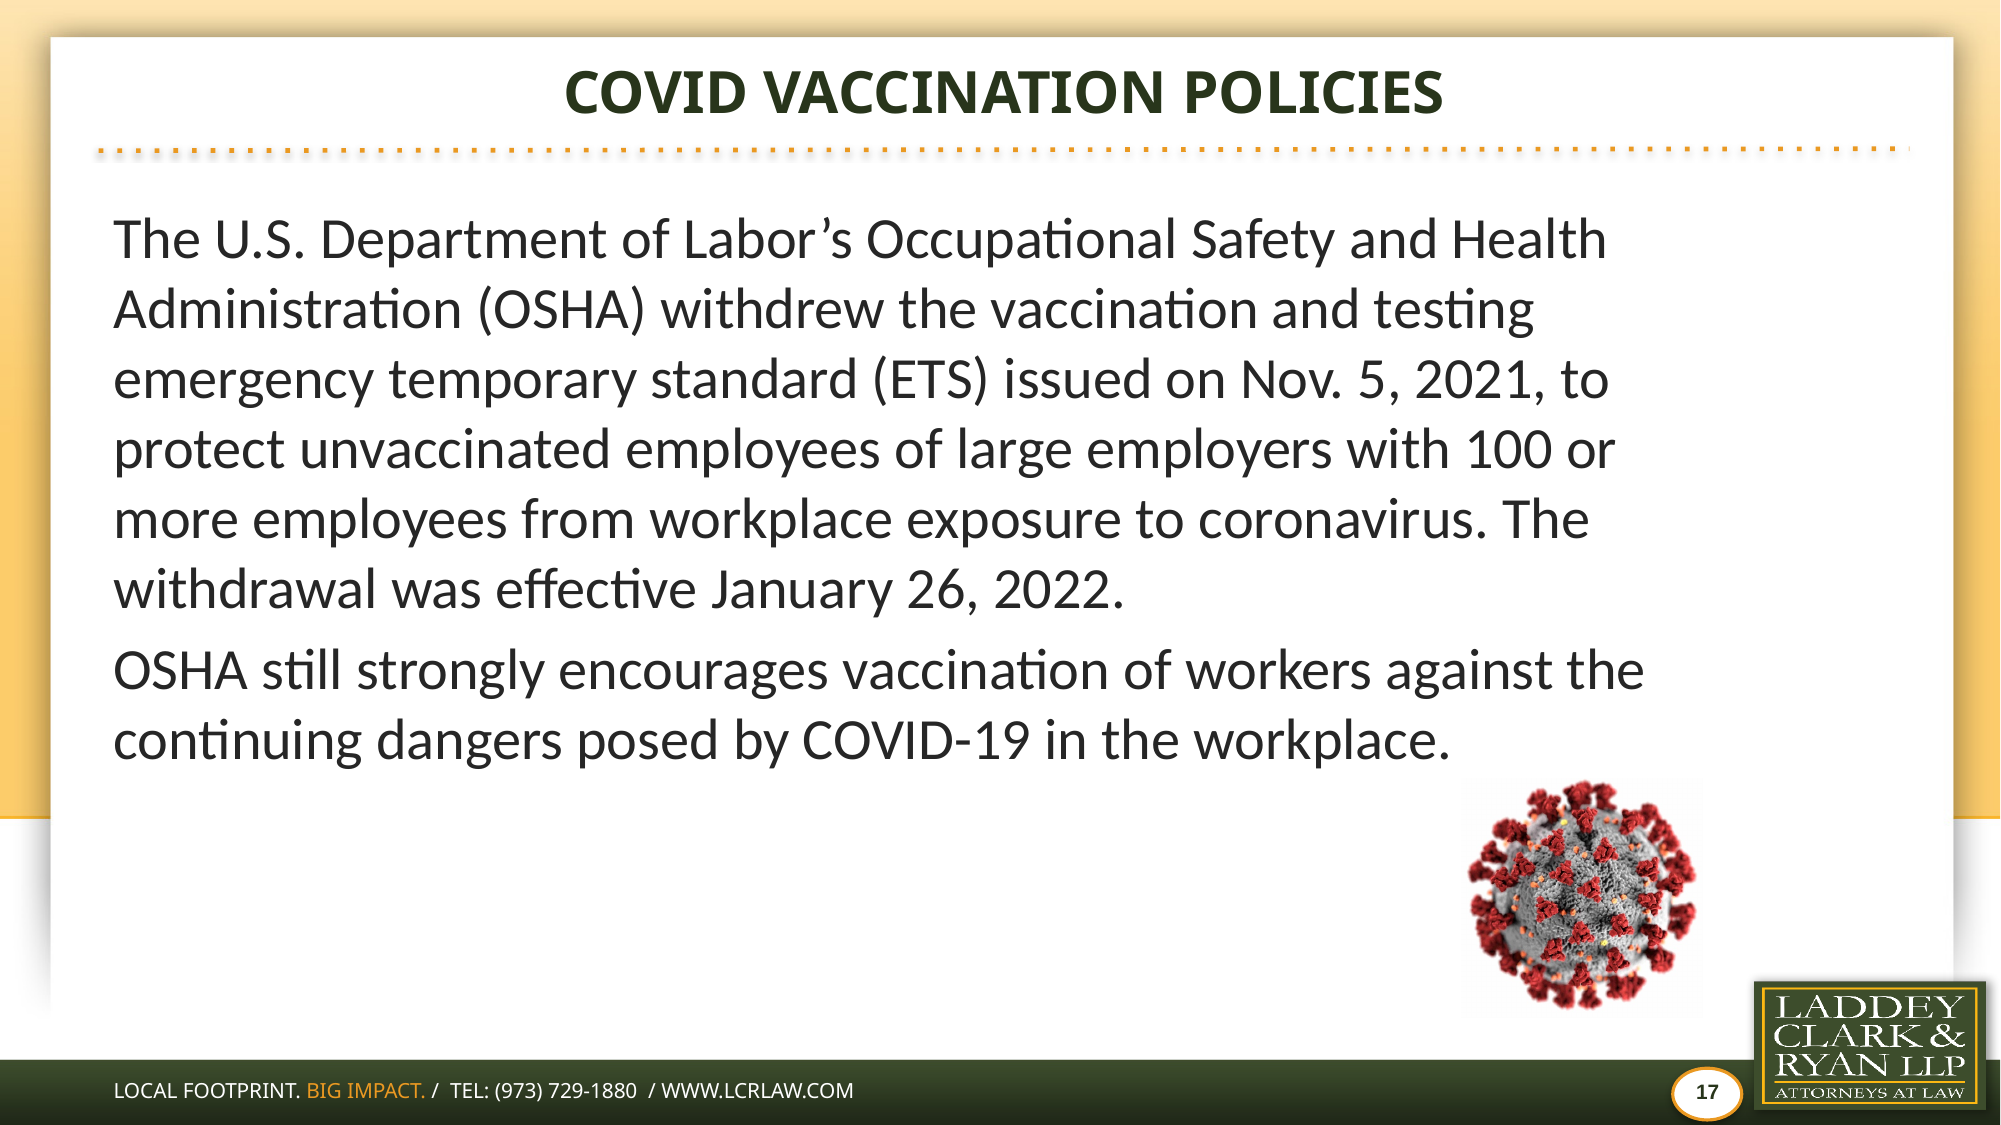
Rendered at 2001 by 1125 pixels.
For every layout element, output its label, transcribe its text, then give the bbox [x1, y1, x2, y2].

title COVID VACCINATION POLICIES [98, 47, 1910, 147]
list The U.S. Department of Labor’s Occupational Safety and Health Administration (OSHA) withdrew the vaccination and testing emergency temporary standard (ETS) issued on Nov. 5, 2021, to protect unvaccinated employees of large employers with 100 or more employees from workplace exposure to coronavirus. The withdrawal was effective January 26, 2022. OSHA still strongly encourages vaccination of workers against the continuing dangers posed by COVID-19 in the workplace. [98, 155, 1691, 1031]
picture [0, 0, 2001, 1125]
